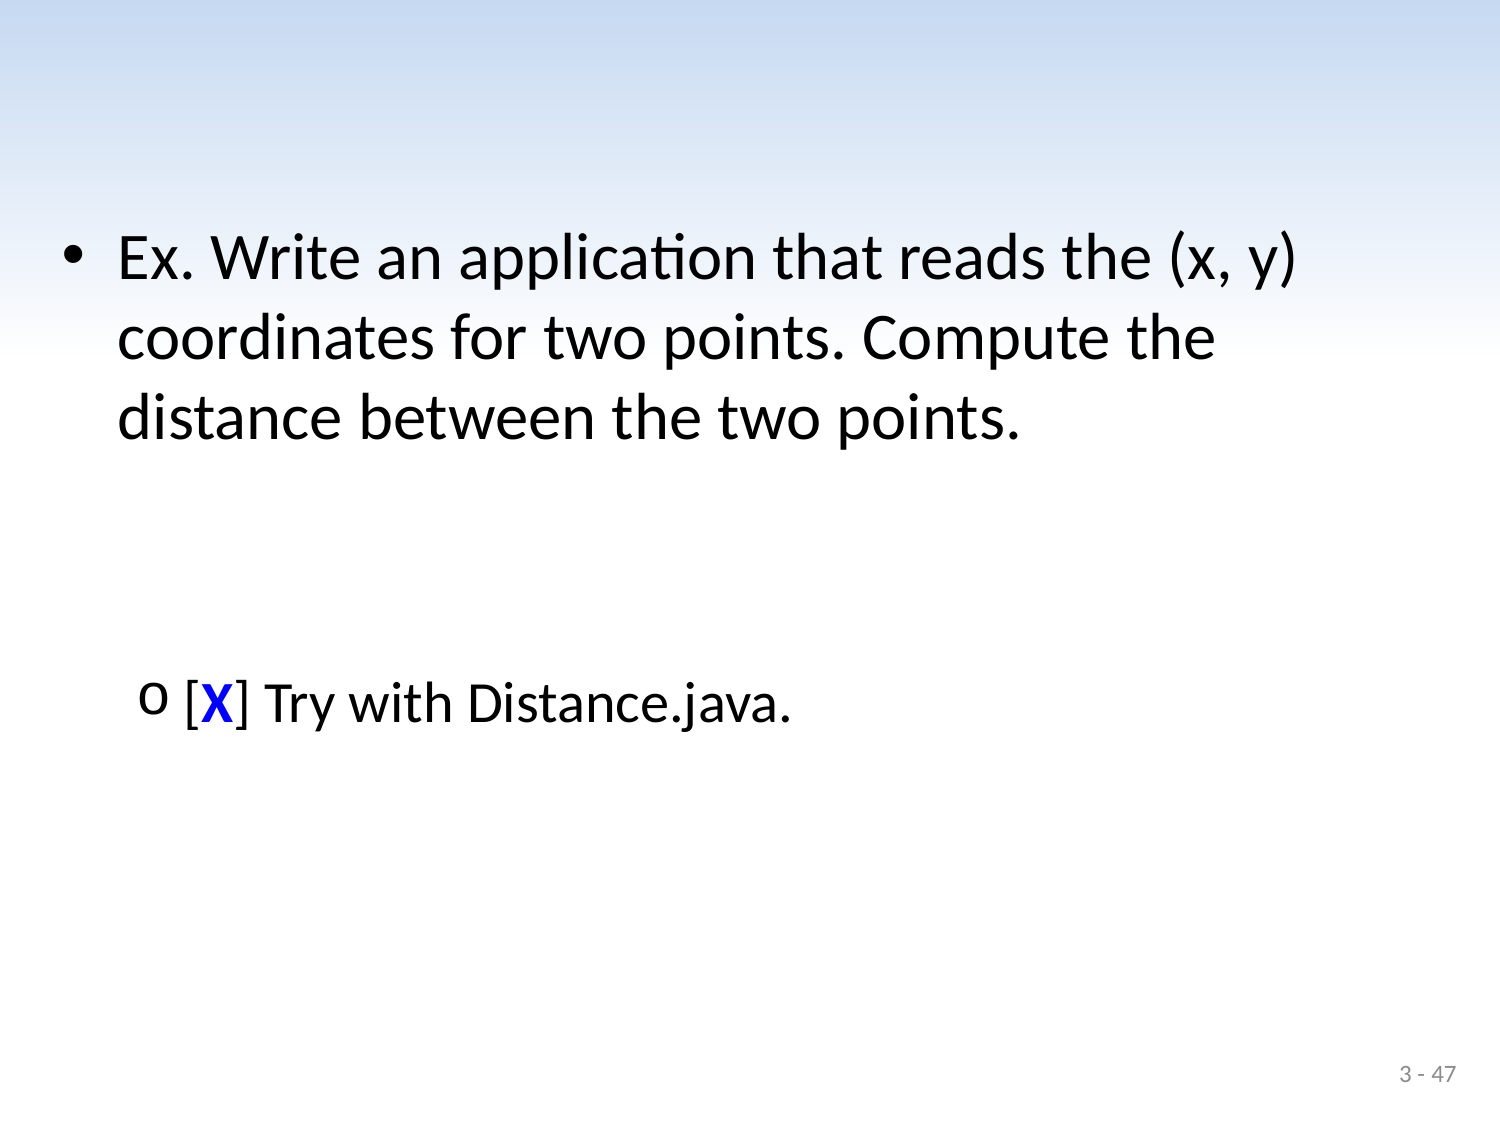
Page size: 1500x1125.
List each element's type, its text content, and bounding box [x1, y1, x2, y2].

slide_number 3 - 47 [1121, 1042, 1472, 1103]
